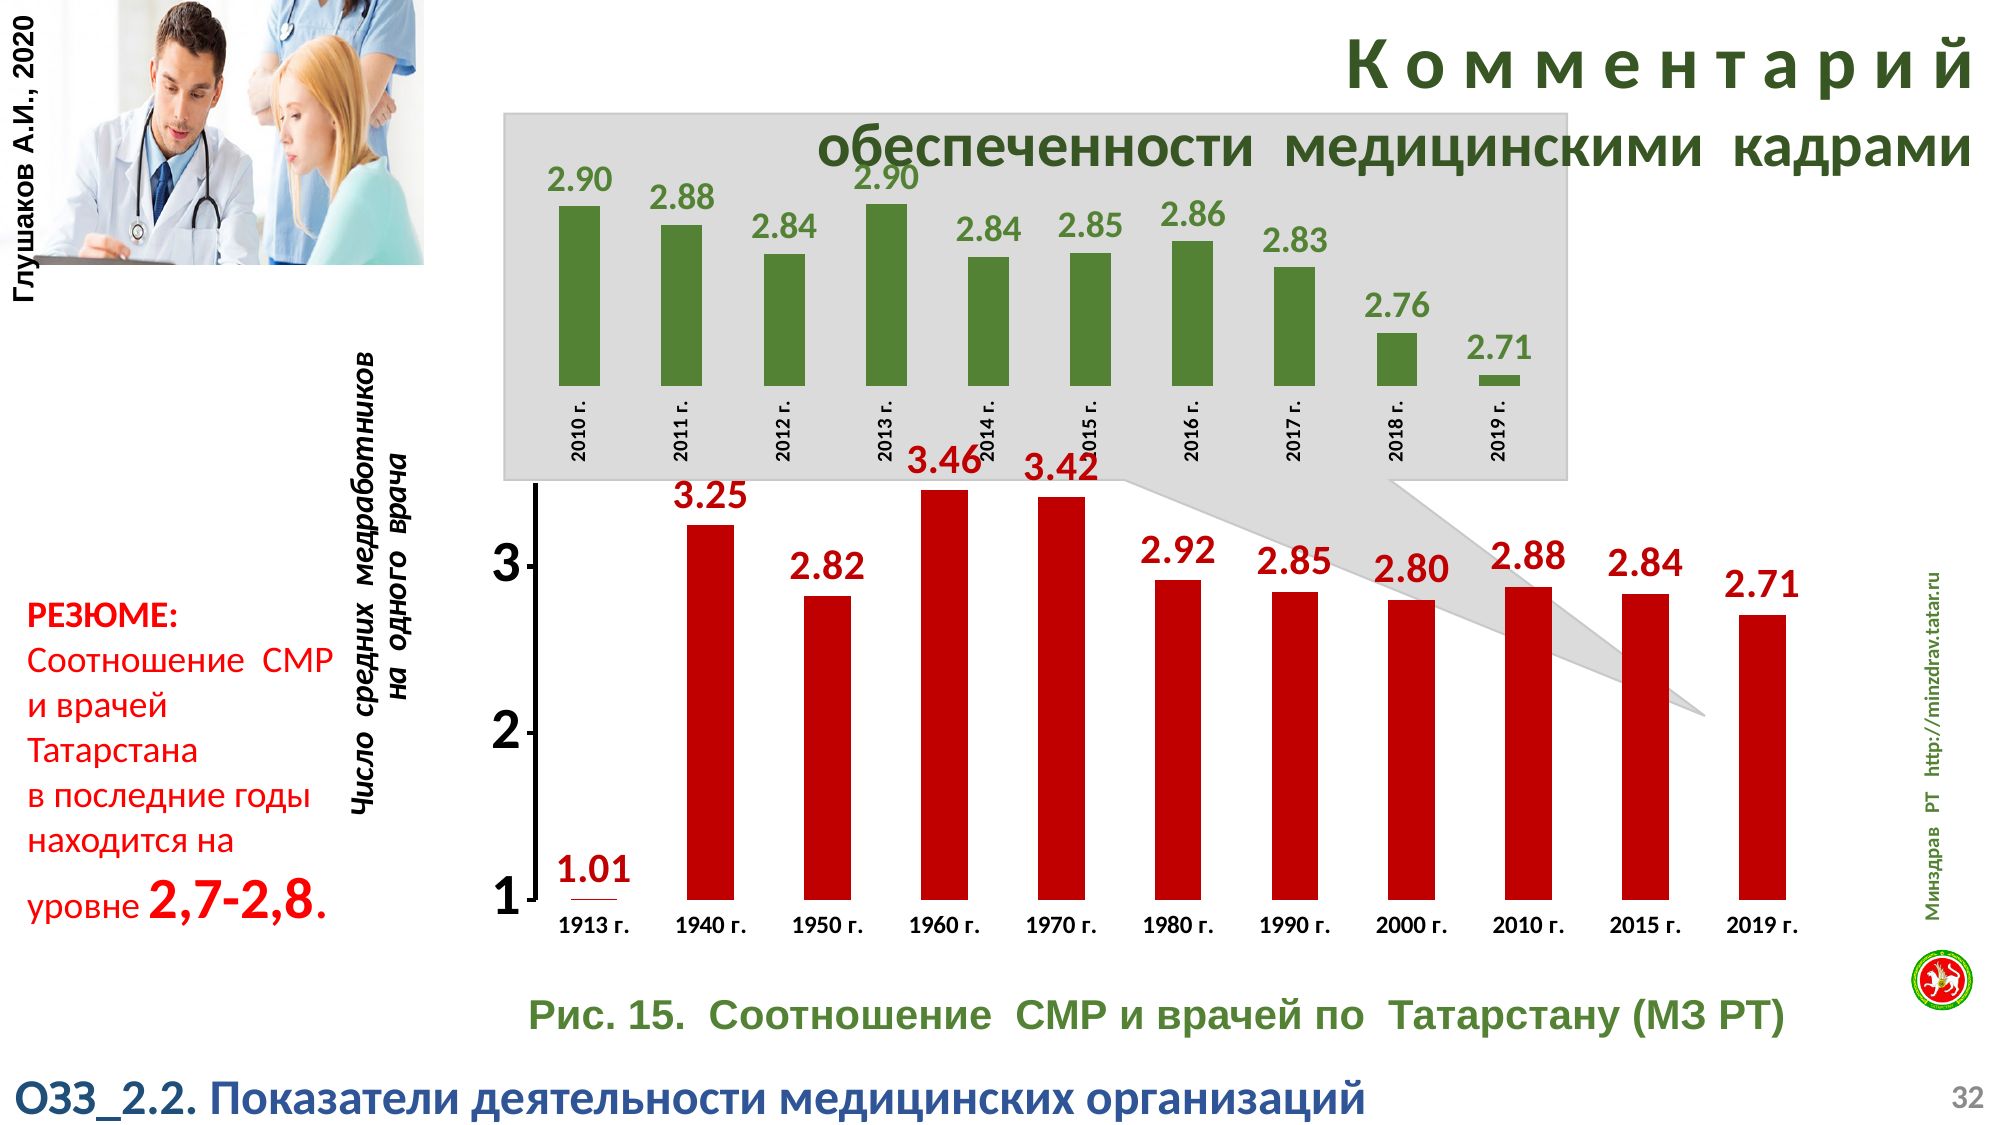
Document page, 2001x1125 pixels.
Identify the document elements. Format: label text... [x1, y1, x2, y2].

slide_number 32 [1929, 1065, 2000, 1125]
picture [1911, 949, 1973, 1011]
chart [334, 64, 1844, 950]
text_box Глушаков А.И., 2020 [0, 265, 44, 328]
text_box Рис. 15. Соотношение СМР и врачей по Татарстану (МЗ РТ) [459, 980, 1825, 1057]
text_box Минздрав РТ http://minzdrav.tatar.ru [1910, 413, 1967, 941]
text_box ОЗЗ_2.2. Показатели деятельности медицинских организаций [0, 1057, 1929, 1125]
text_box К о м м е н т а р и й обеспеченности медицинскими кадрами [802, 6, 1990, 186]
picture [0, 0, 424, 265]
text_box РЕЗЮМЕ: Соотношение СМР и врачей Татарстана в последние годы находится на уровне 2,7-2,8. [12, 583, 334, 938]
